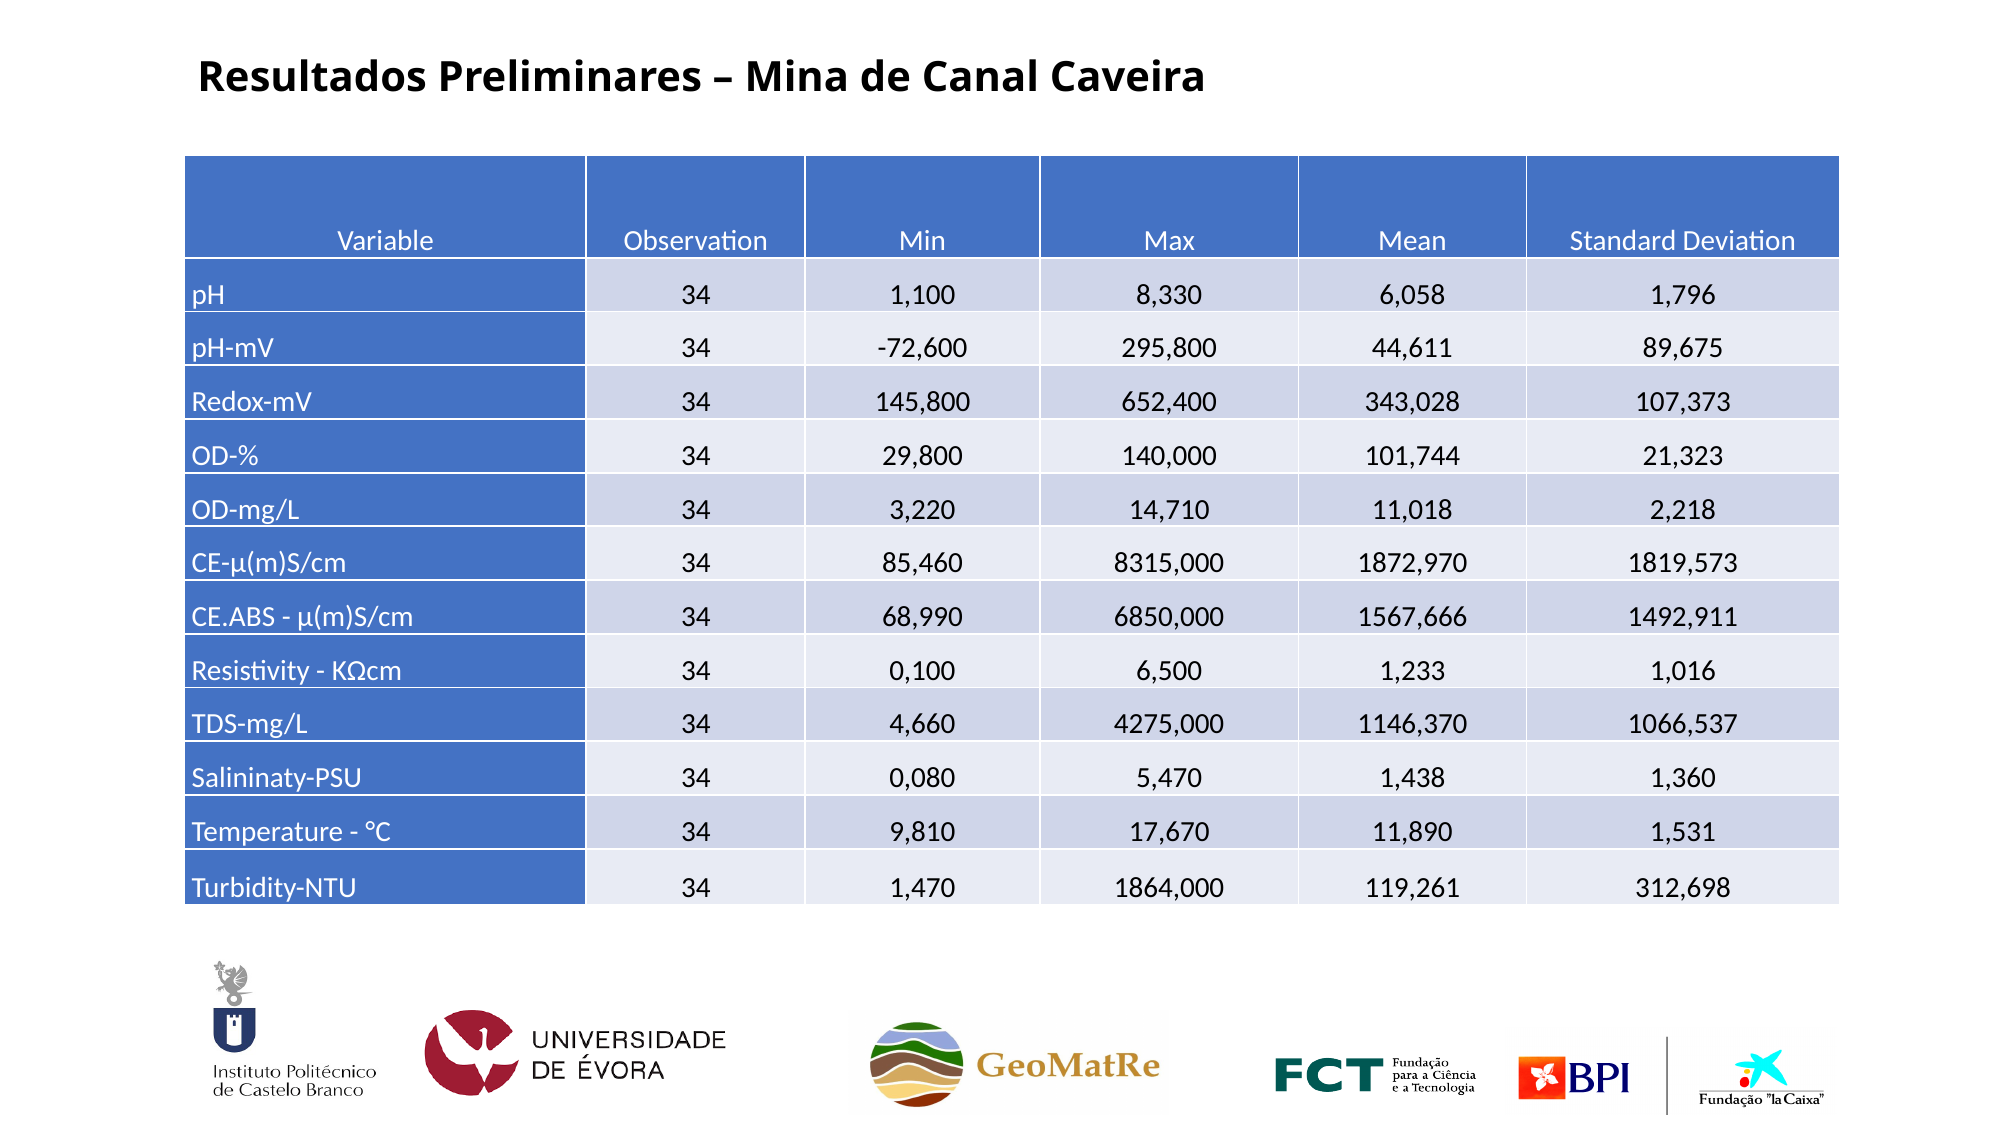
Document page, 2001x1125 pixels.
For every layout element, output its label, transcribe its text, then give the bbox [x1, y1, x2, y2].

table_cell 1,016 [1527, 635, 1839, 687]
table_cell 119,261 [1299, 850, 1526, 904]
table_cell 1567,666 [1299, 581, 1526, 633]
table_cell 34 [587, 635, 804, 687]
table_cell 1,233 [1299, 635, 1526, 687]
table_cell 9,810 [806, 796, 1039, 848]
table_cell 11,890 [1299, 796, 1526, 848]
table_cell 1492,911 [1527, 581, 1839, 633]
table_cell 101,744 [1299, 420, 1526, 472]
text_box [194, 951, 1837, 1115]
table_cell 8,330 [1041, 259, 1298, 311]
table_cell 140,000 [1041, 420, 1298, 472]
table_cell 34 [587, 688, 804, 740]
table_header Mean [1299, 156, 1526, 257]
table_cell 14,710 [1041, 474, 1298, 525]
table_cell 34 [587, 850, 804, 904]
table_cell 107,373 [1527, 366, 1839, 418]
table_cell 6850,000 [1041, 581, 1298, 633]
table_cell 0,100 [806, 635, 1039, 687]
table_cell 68,990 [806, 581, 1039, 633]
table_cell 5,470 [1041, 742, 1298, 794]
table_cell 8315,000 [1041, 527, 1298, 579]
table_cell 1066,537 [1527, 688, 1839, 740]
table_cell 34 [587, 742, 804, 794]
table_cell 1,360 [1527, 742, 1839, 794]
table_cell 1,531 [1527, 796, 1839, 848]
table_cell 343,028 [1299, 366, 1526, 418]
table_header Observation [587, 156, 804, 257]
table_cell 34 [587, 527, 804, 579]
table_cell 1819,573 [1527, 527, 1839, 579]
table_cell 34 [587, 796, 804, 848]
table_header Standard Deviation [1527, 156, 1839, 257]
table_cell 34 [587, 312, 804, 364]
table_cell 652,400 [1041, 366, 1298, 418]
table_cell -72,600 [806, 312, 1039, 364]
table_cell 0,080 [806, 742, 1039, 794]
table_cell 312,698 [1527, 850, 1839, 904]
table_cell 11,018 [1299, 474, 1526, 525]
table_cell Resistivity - KΩcm [185, 635, 585, 687]
table_cell 4275,000 [1041, 688, 1298, 740]
table_cell 85,460 [806, 527, 1039, 579]
table_cell 34 [587, 259, 804, 311]
table_cell Temperature - °C [185, 796, 585, 848]
table_cell 1,438 [1299, 742, 1526, 794]
table_cell 2,218 [1527, 474, 1839, 525]
table_cell 1,100 [806, 259, 1039, 311]
table_cell Salininaty-PSU [185, 742, 585, 794]
table_cell 1,796 [1527, 259, 1839, 311]
table_cell CE.ABS - µ(m)S/cm [185, 581, 585, 633]
table_cell 34 [587, 366, 804, 418]
table_cell TDS-mg/L [185, 688, 585, 740]
table_cell pH-mV [185, 312, 585, 364]
table_cell 1146,370 [1299, 688, 1526, 740]
table_cell 1864,000 [1041, 850, 1298, 904]
table_header Variable [185, 156, 585, 257]
table_cell 29,800 [806, 420, 1039, 472]
table_cell OD-mg/L [185, 474, 585, 525]
table_cell 295,800 [1041, 312, 1298, 364]
table_cell 4,660 [806, 688, 1039, 740]
table_cell 1,470 [806, 850, 1039, 904]
table_cell 34 [587, 581, 804, 633]
table_cell 89,675 [1527, 312, 1839, 364]
table_cell 6,058 [1299, 259, 1526, 311]
table_cell pH [185, 259, 585, 311]
table_cell 17,670 [1041, 796, 1298, 848]
text_box Resultados Preliminares – Mina de Canal Caveira [182, 42, 1412, 108]
table_cell Turbidity-NTU [185, 850, 585, 904]
table_header Max [1041, 156, 1298, 257]
table_cell Redox-mV [185, 366, 585, 418]
table_cell 21,323 [1527, 420, 1839, 472]
table_cell 1872,970 [1299, 527, 1526, 579]
table_cell 6,500 [1041, 635, 1298, 687]
table_cell 44,611 [1299, 312, 1526, 364]
table_cell 34 [587, 420, 804, 472]
table_cell OD-% [185, 420, 585, 472]
table_cell CE-µ(m)S/cm [185, 527, 585, 579]
table_cell 145,800 [806, 366, 1039, 418]
table_cell 3,220 [806, 474, 1039, 525]
table_cell 34 [587, 474, 804, 525]
table_header Min [806, 156, 1039, 257]
